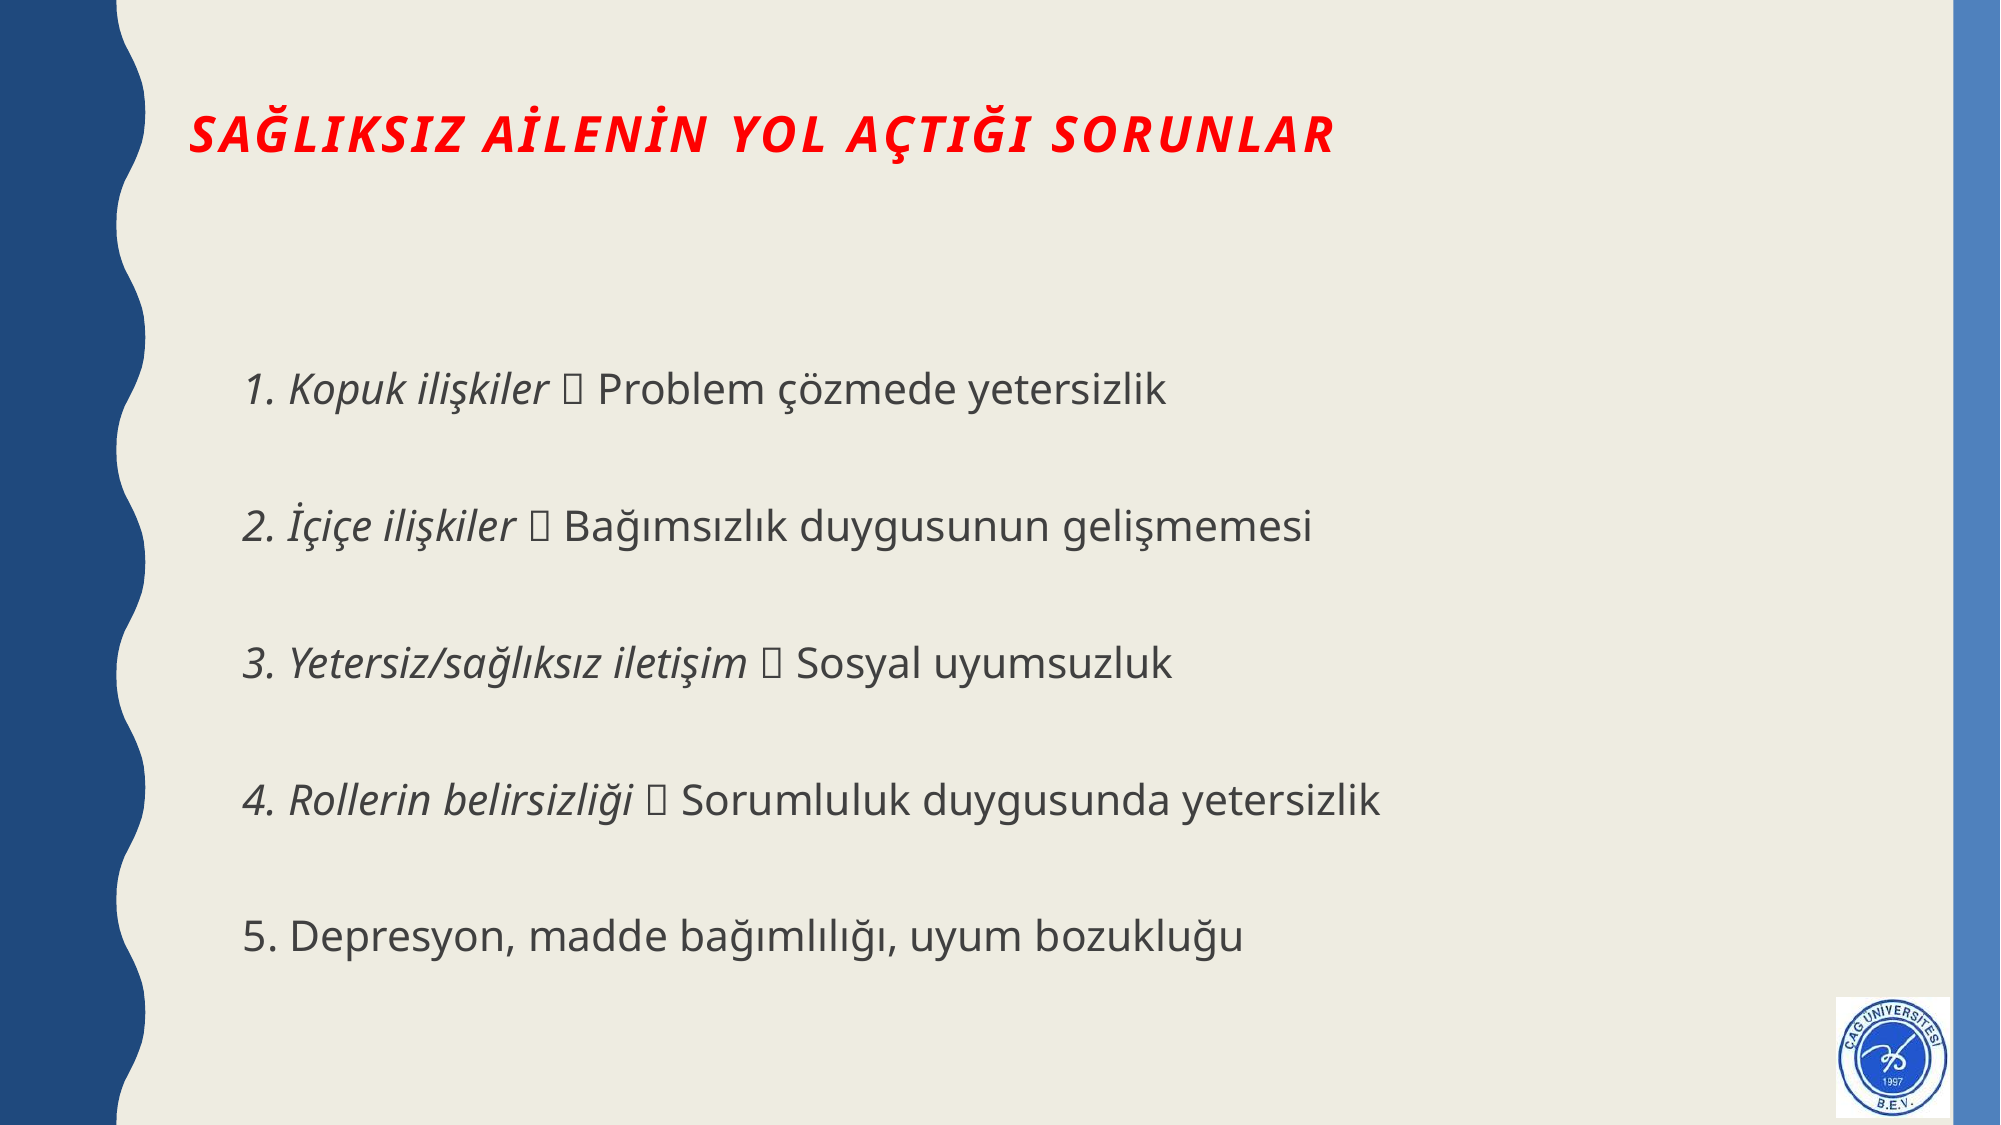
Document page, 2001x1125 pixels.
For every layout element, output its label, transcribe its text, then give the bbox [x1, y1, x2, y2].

picture [1836, 997, 1950, 1118]
title SAĞLIKSIZ AİLENİN YOL AÇTIĞI SORUNLAR [174, 102, 1650, 313]
list 1. Kopuk ilişkiler  Problem çözmede yetersizlik 2. İçiçe ilişkiler  Bağımsızlık duygusunun gelişmemesi 3. Yetersiz/sağlıksız iletişim  Sosyal uyumsuzluk 4. Rollerin belirsizliği  Sorumluluk duygusunda yetersizlik 5. Depresyon, madde bağımlılığı, uyum bozukluğu [227, 350, 1650, 970]
